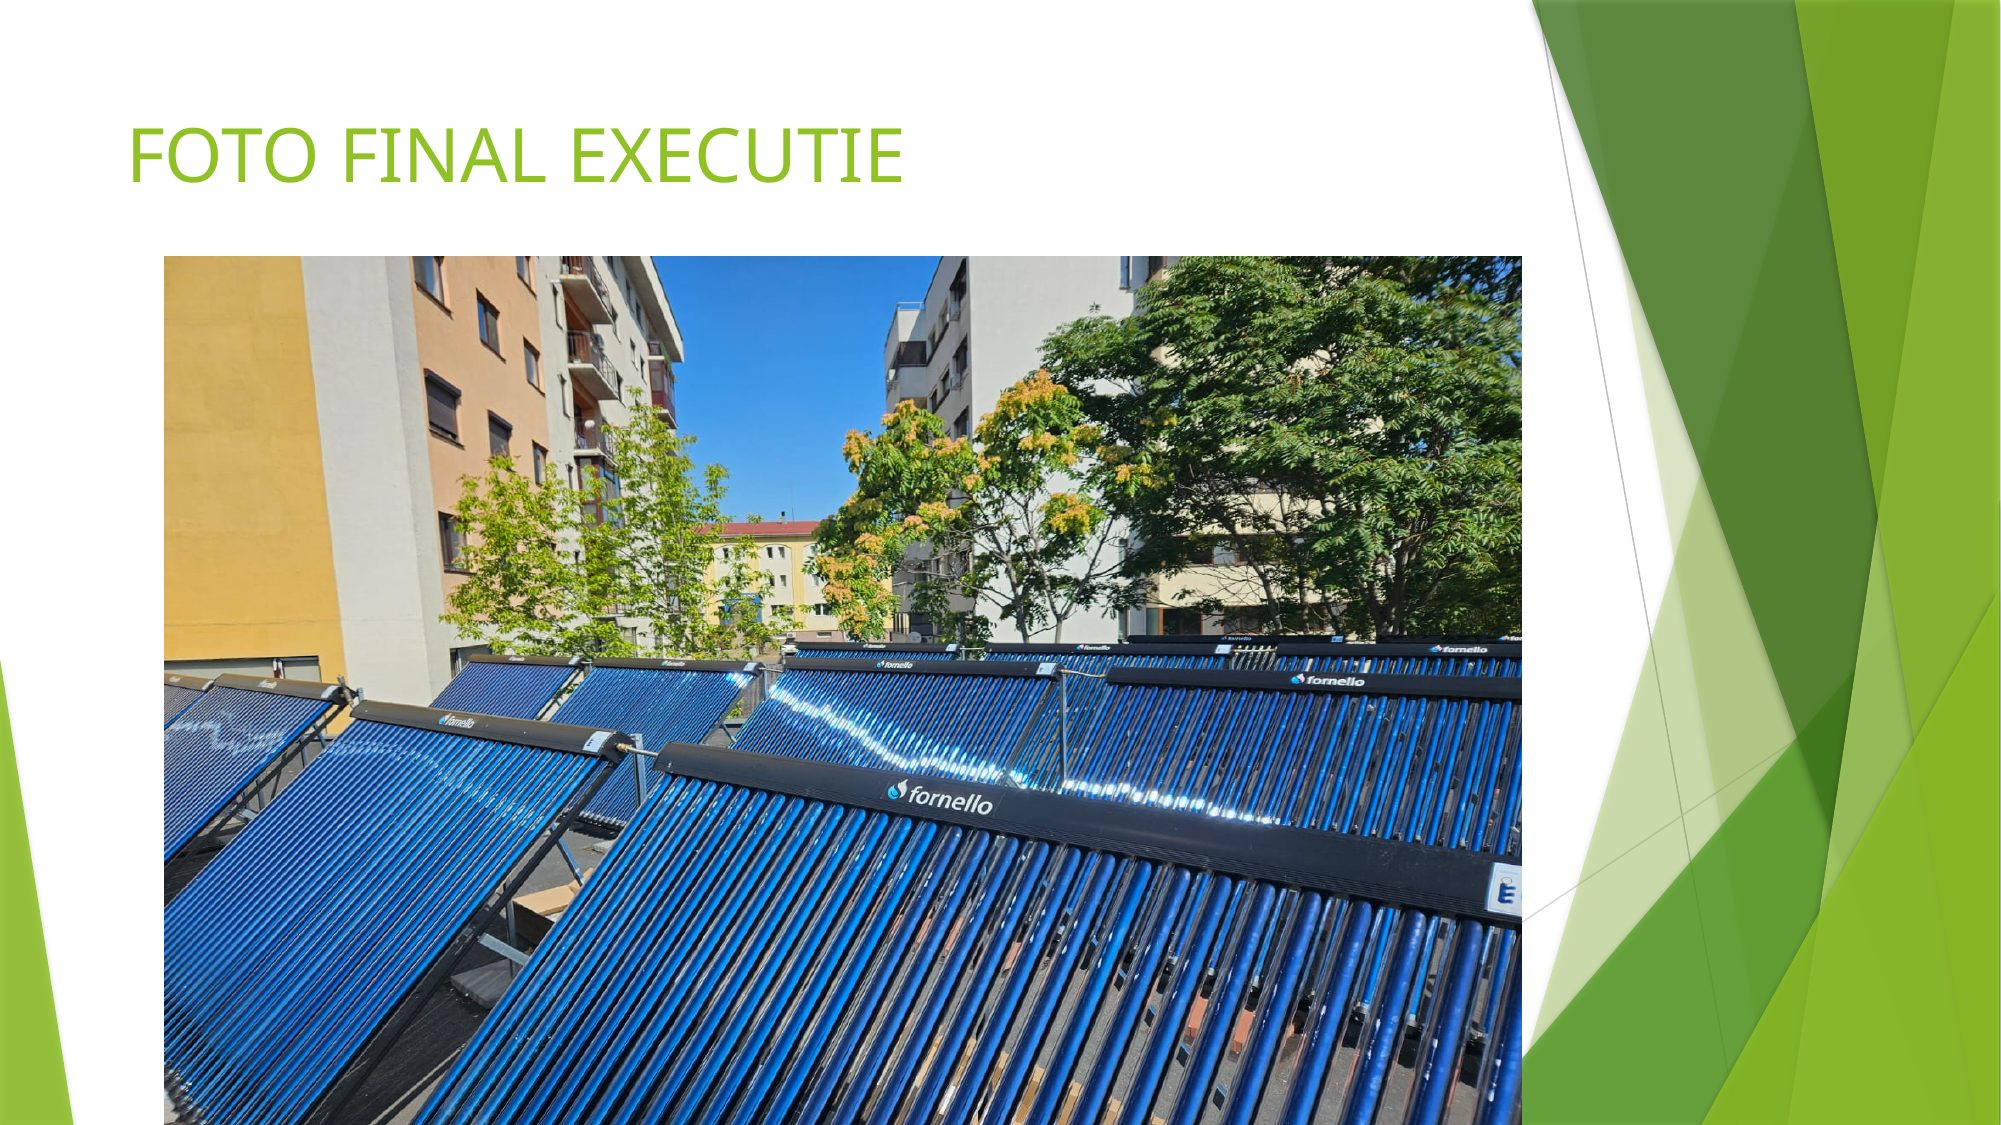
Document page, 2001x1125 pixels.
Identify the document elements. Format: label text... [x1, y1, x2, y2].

title FOTO FINAL EXECUTIE [111, 99, 1522, 317]
picture [163, 255, 1522, 1125]
